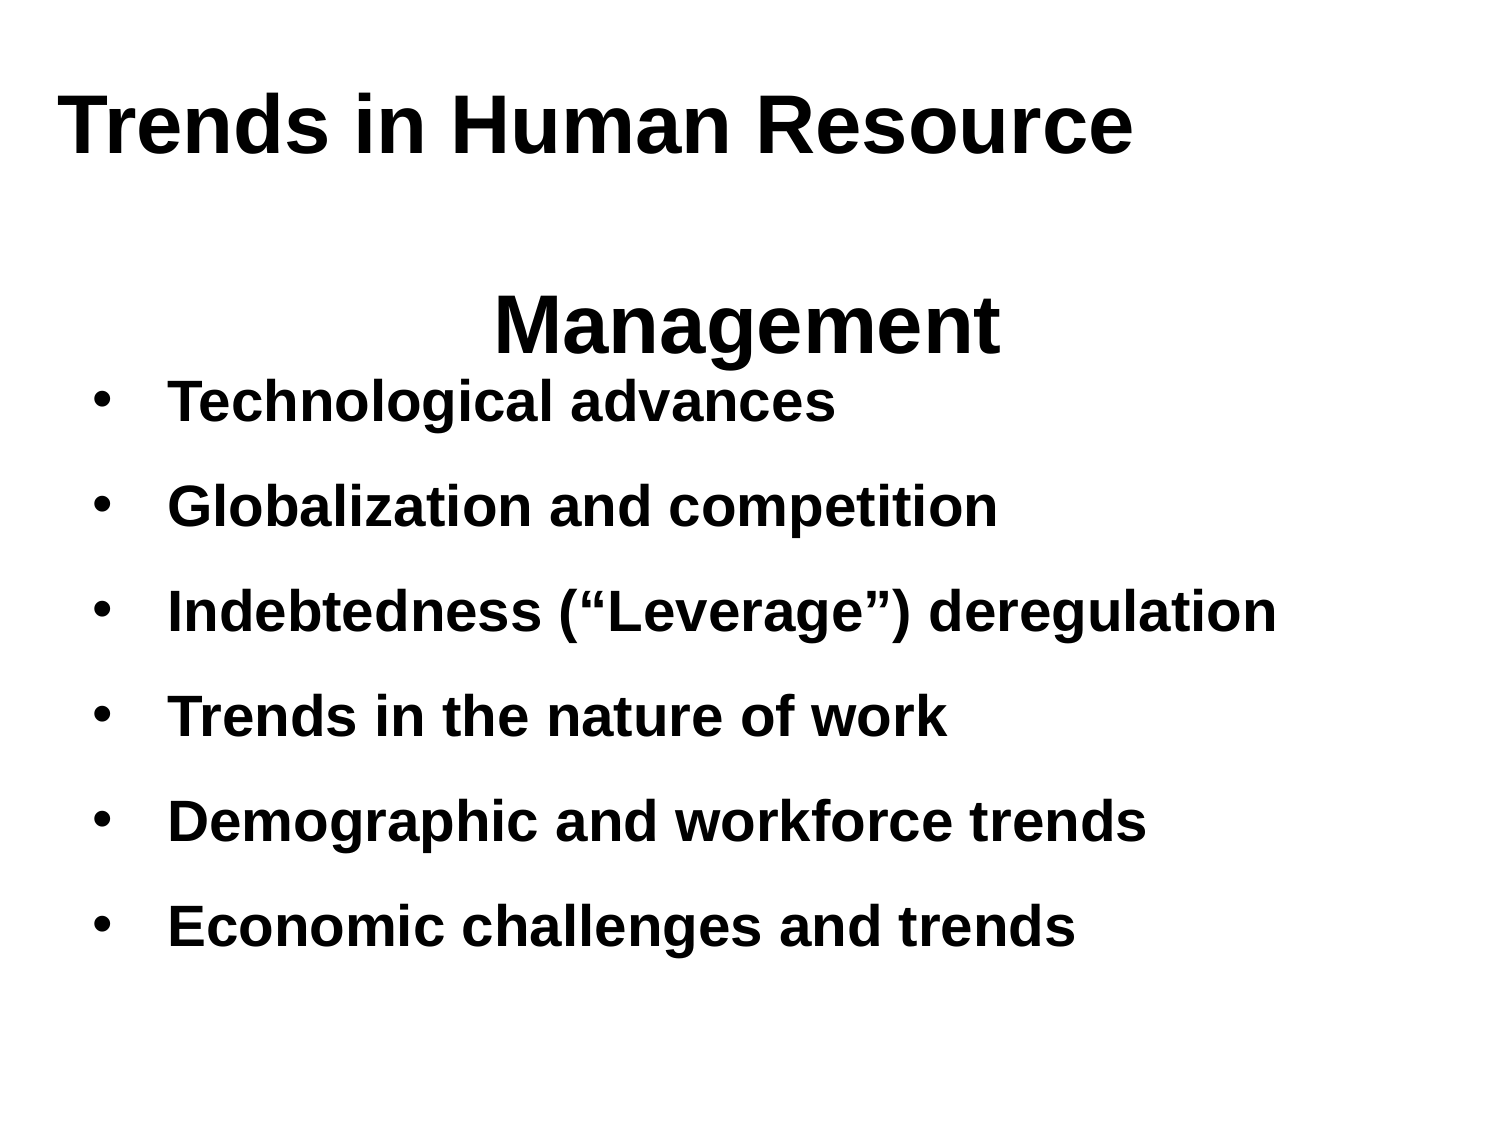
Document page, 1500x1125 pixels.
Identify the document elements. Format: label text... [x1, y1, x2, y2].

text_box Trends in Human Resource Management [37, 62, 1458, 378]
text_box Technological advances Globalization and competition Indebtedness (“Leverage”) deregulation Trends in the nature of work Demographic and workforce trends Economic challenges and trends [77, 378, 1388, 966]
